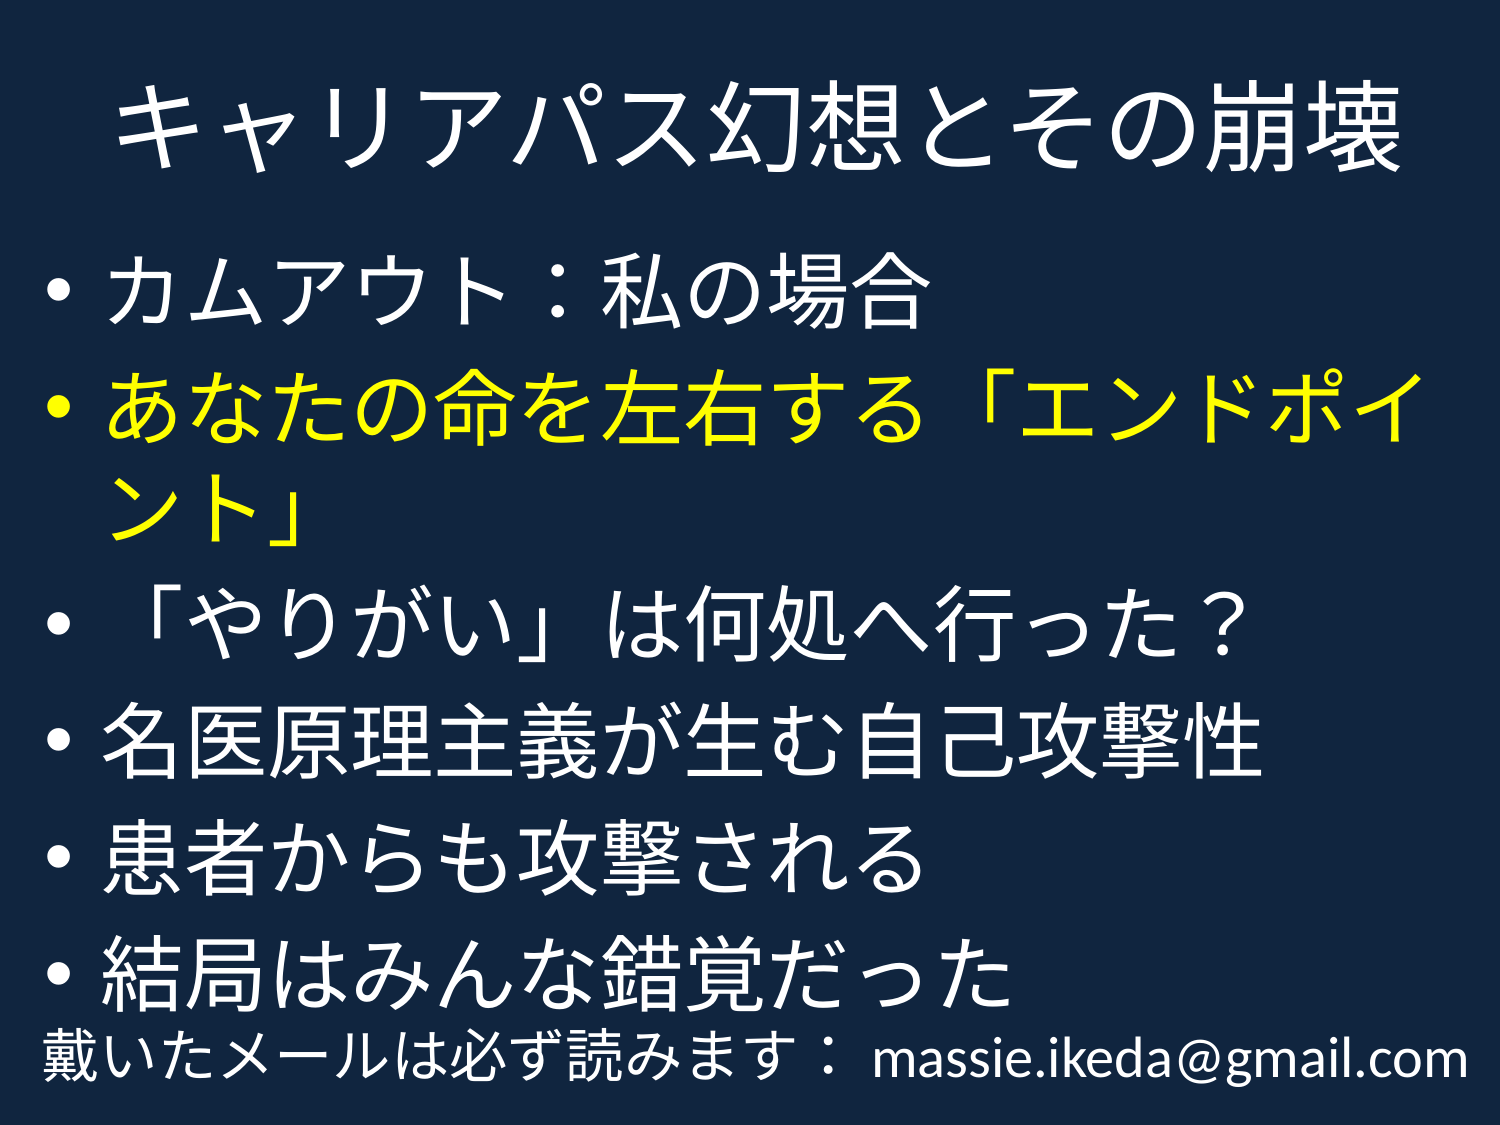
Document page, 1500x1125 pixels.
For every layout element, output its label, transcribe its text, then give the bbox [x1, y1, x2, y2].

title キャリアパス幻想とその崩壊 [81, 30, 1432, 219]
text_box 戴いたメールは必ず読みます：massie.ikeda@gmail.com [26, 1011, 1485, 1097]
list カムアウト：私の場合 あなたの命を左右する「エンドポイント」 「やりがい」は何処へ行った？ 名医原理主義が生む自己攻撃性 患者からも攻撃される 結局はみんな錯覚だった [29, 231, 1483, 998]
